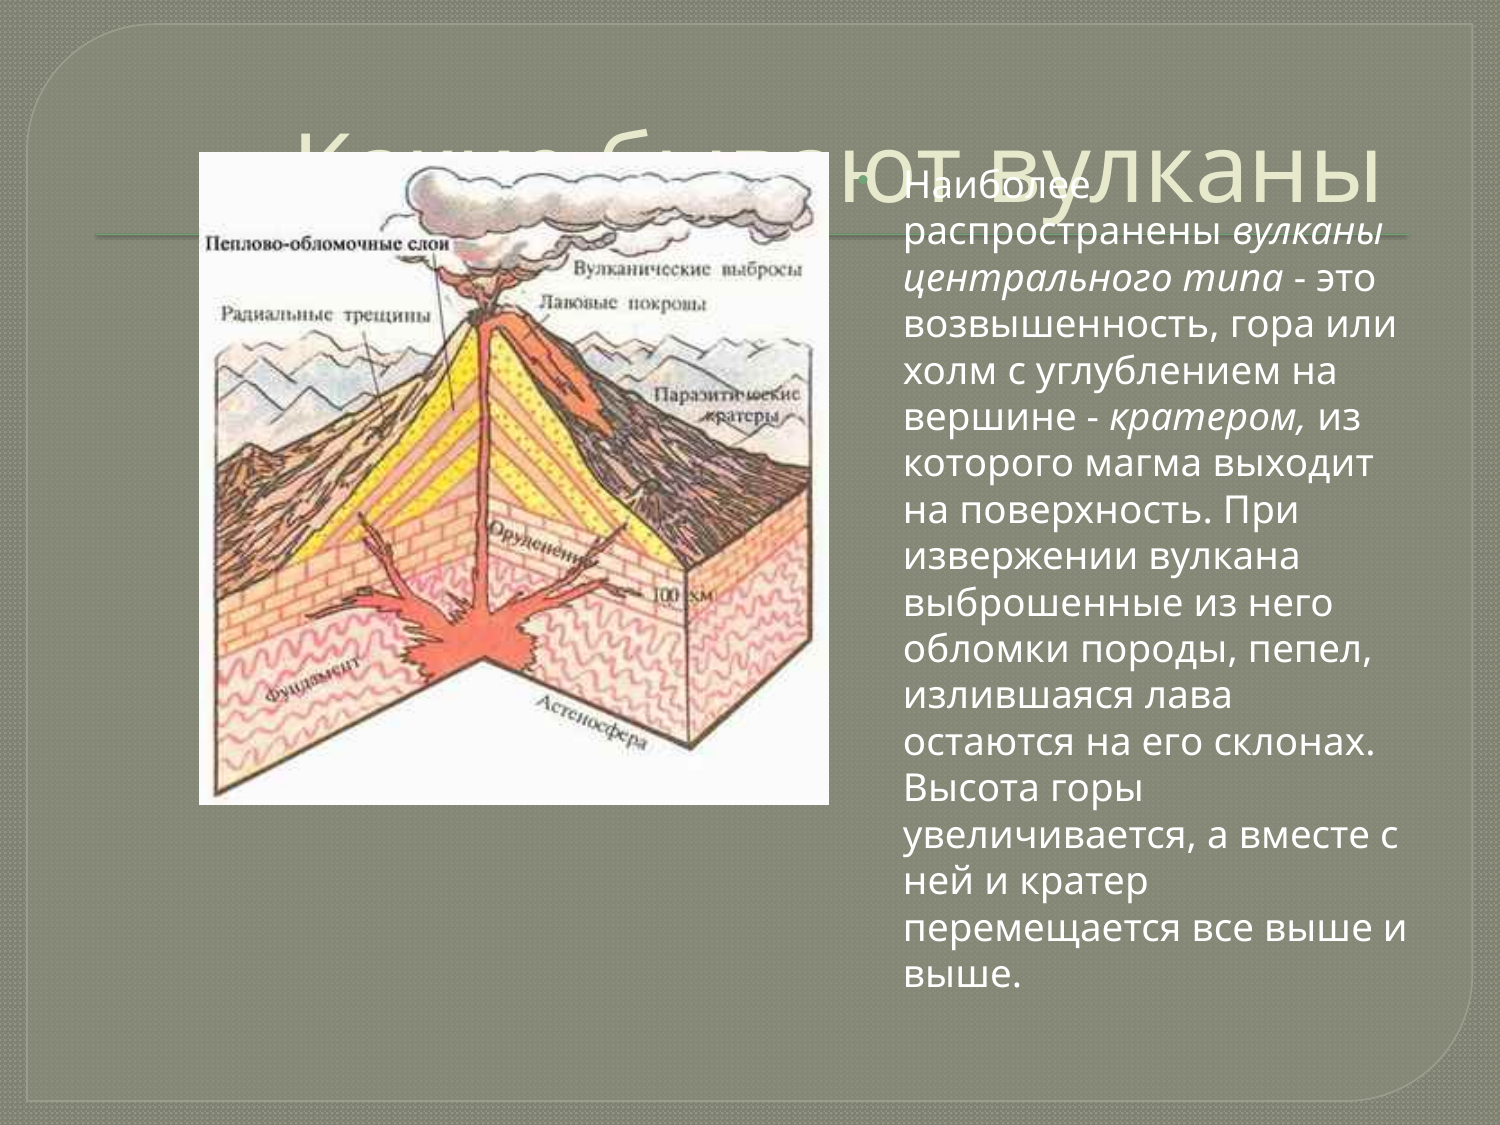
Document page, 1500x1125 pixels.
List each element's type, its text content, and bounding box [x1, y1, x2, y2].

picture [198, 152, 829, 805]
title Какие бывают вулканы [75, 41, 1425, 230]
list Наиболее распространены вулканы центрального типа - это возвышенность, гора или холм с углублением на вершине - кратером, из которого магма выходит на поверхность. При извержении вулкана выброшенные из него обломки породы, пепел, излившаяся лава остаются на его склонах. Высота горы увеличивается, а вместе с ней и кратер перемещается все выше и выше. [843, 152, 1425, 1005]
